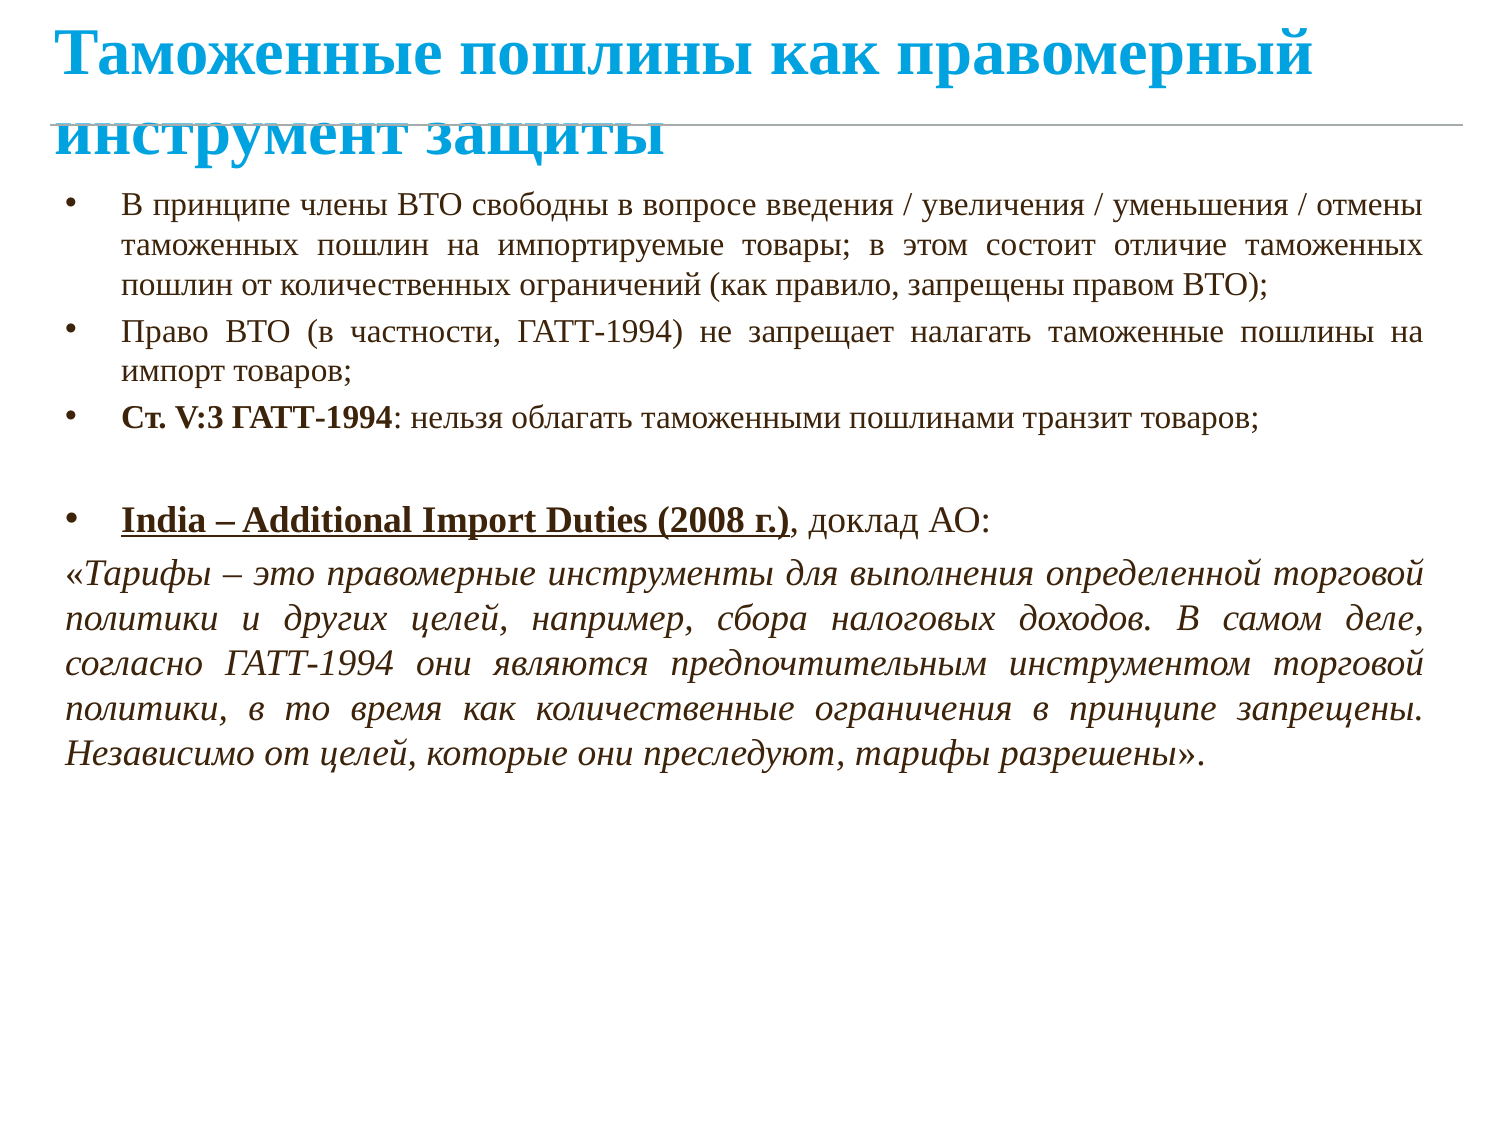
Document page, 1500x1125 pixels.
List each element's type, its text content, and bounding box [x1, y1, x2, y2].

title Таможенные пошлины как правомерный инструмент защиты [39, 24, 1500, 150]
list В принципе члены ВТО свободны в вопросе введения / увеличения / уменьшения / отмены таможенных пошлин на импортируемые товары; в этом состоит отличие таможенных пошлин от количественных ограничений (как правило, запрещены правом ВТО); Право ВТО (в частности, ГАТТ-1994) не запрещает налагать таможенные пошлины на импорт товаров; Ст. V:3 ГАТТ-1994: нельзя облагать таможенными пошлинами транзит товаров; India – Additional Import Duties (2008 г.), доклад АО: «Тарифы – это правомерные инструменты для выполнения определенной торговой политики и других целей, например, сбора налоговых доходов. В самом деле, согласно ГАТТ-1994 они являются предпочтительным инструментом торговой политики, в то время как количественные ограничения в принципе запрещены. Независимо от целей, которые они преследуют, тарифы разрешены». [50, 174, 1441, 1080]
